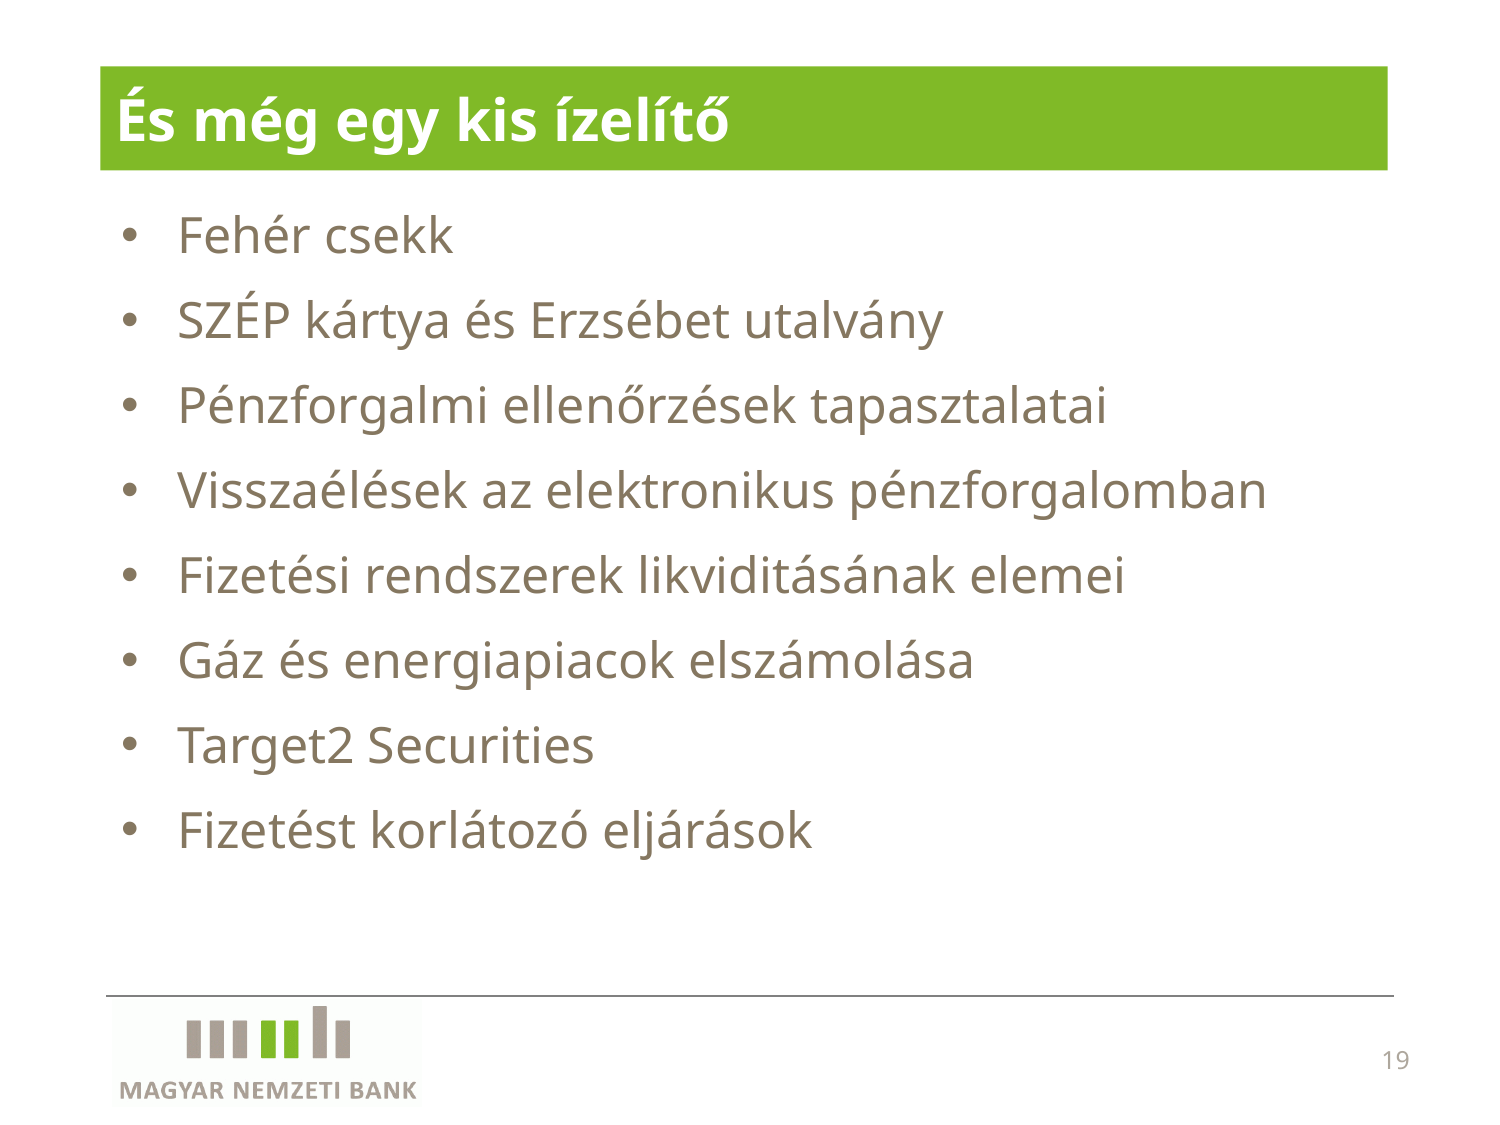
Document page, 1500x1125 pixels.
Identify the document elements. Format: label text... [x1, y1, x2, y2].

title És még egy kis ízelítő [100, 66, 1388, 171]
picture [112, 1000, 422, 1107]
slide_number 19 [1305, 1031, 1425, 1092]
list Fehér csekk SZÉP kártya és Erzsébet utalvány Pénzforgalmi ellenőrzések tapasztalatai Visszaélések az elektronikus pénzforgalomban Fizetési rendszerek likviditásának elemei Gáz és energiapiacok elszámolása Target2 Securities Fizetést korlátozó eljárások [106, 196, 1394, 1000]
